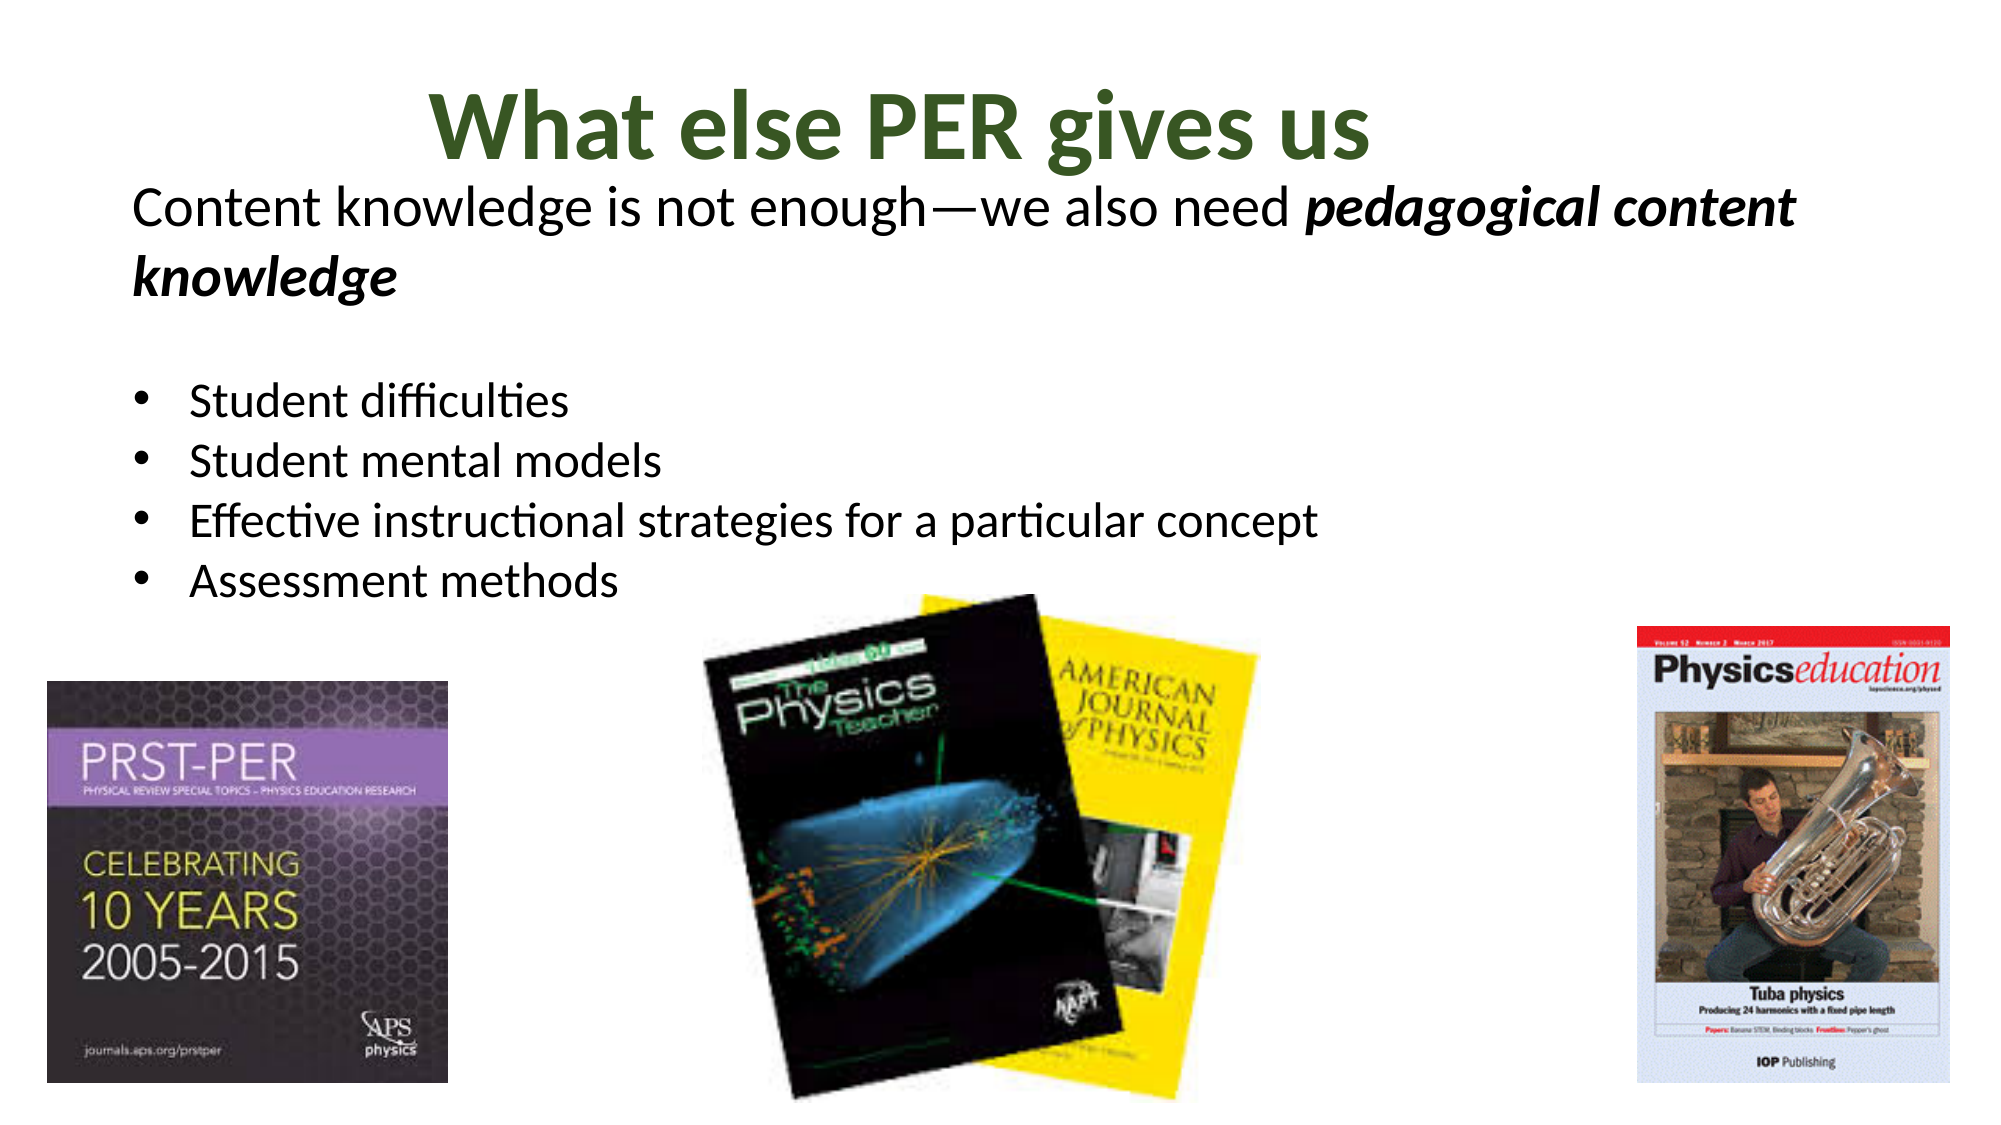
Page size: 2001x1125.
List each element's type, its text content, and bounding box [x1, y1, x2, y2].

picture [702, 594, 1261, 1103]
picture [47, 681, 448, 1083]
picture [1637, 626, 1950, 1083]
text_box What else PER gives us [338, 52, 1463, 160]
text_box Content knowledge is not enough—we also need pedagogical content knowledge Student difficulties Student mental models Effective instructional strategies for a particular concept Assessment methods [118, 160, 1966, 661]
